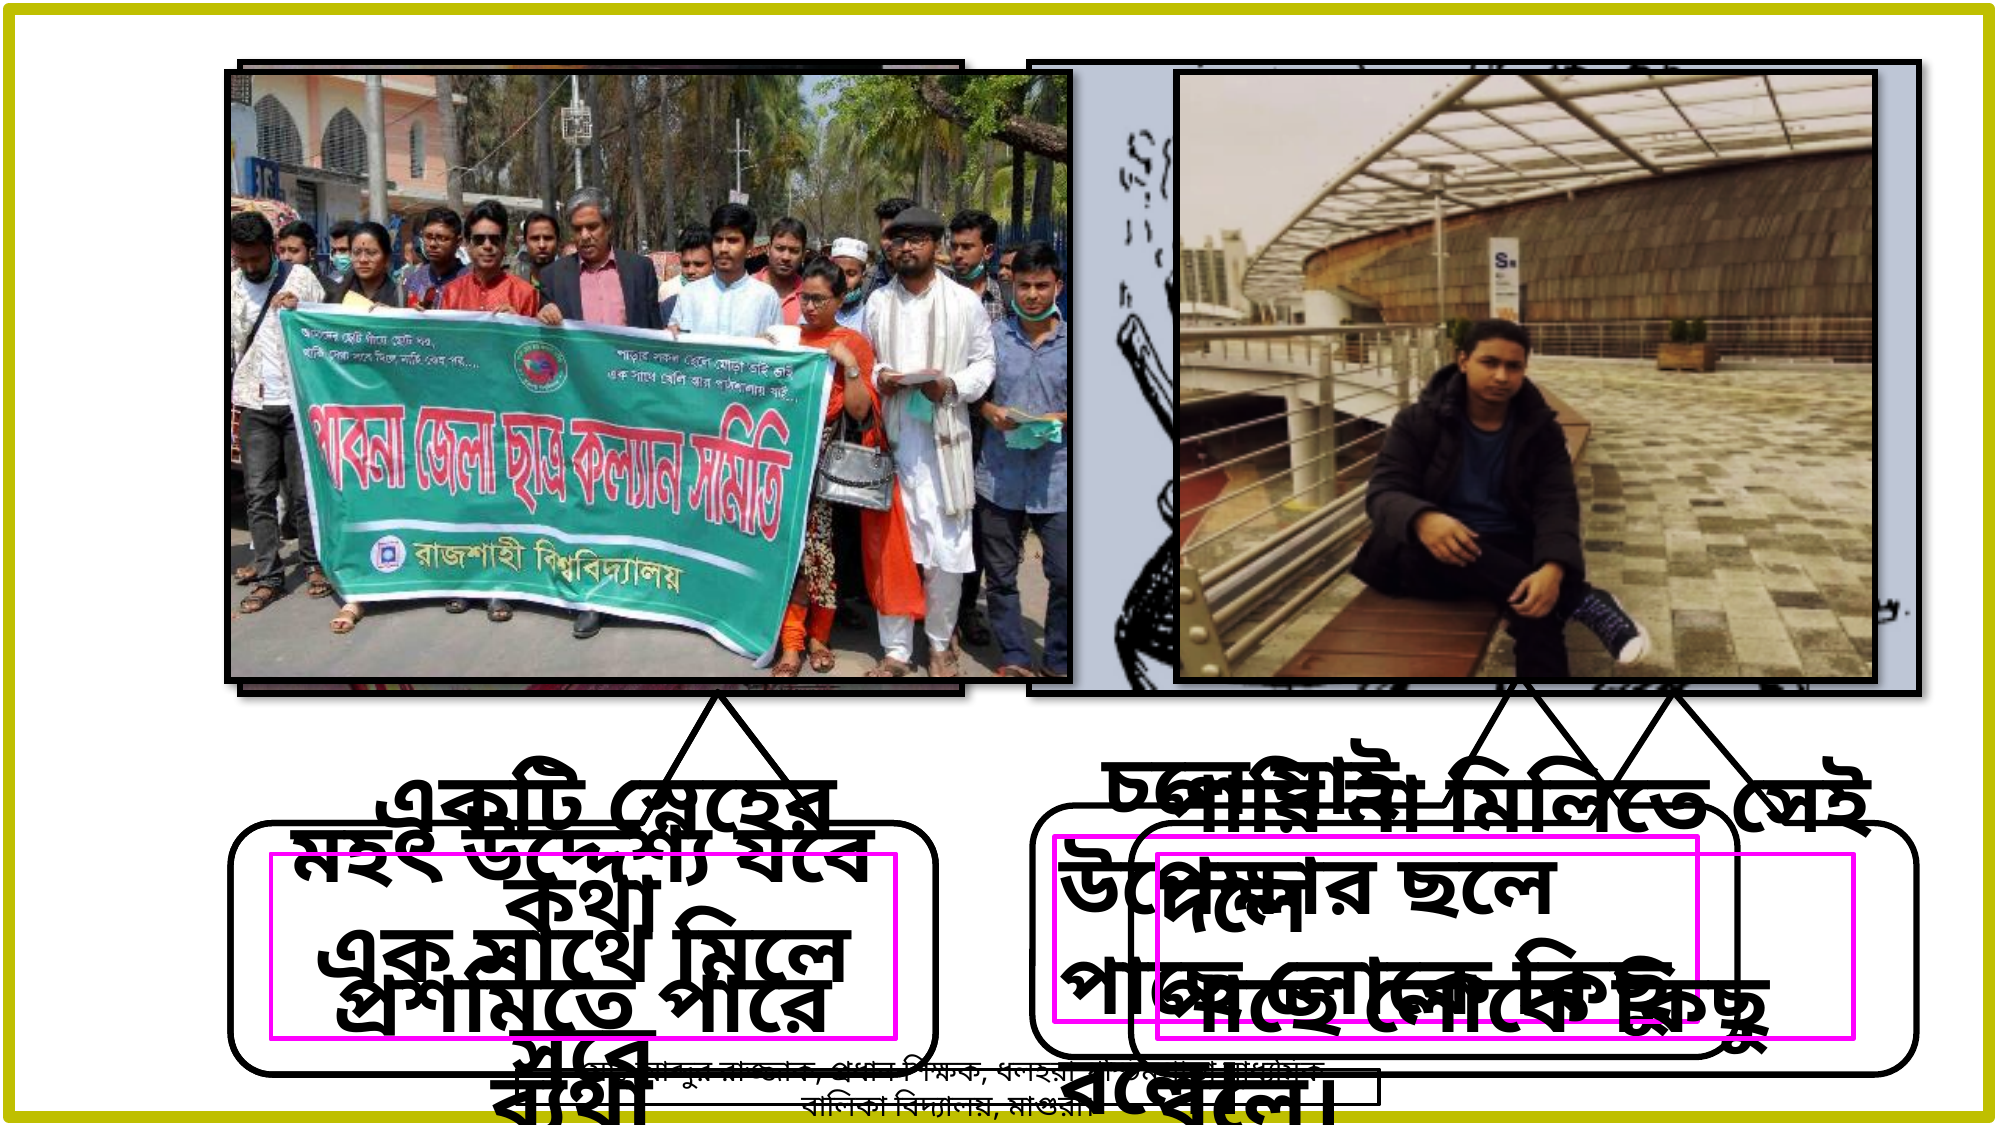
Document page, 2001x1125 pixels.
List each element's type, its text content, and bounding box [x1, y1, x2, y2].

text_box [269, 852, 897, 1040]
picture [230, 65, 1917, 691]
text_box [1053, 835, 1140, 1023]
text_box চলে যাই উপেক্ষার ছলে পাছে লোকে কিছু বলে। [1030, 699, 1609, 1059]
text_box [1156, 852, 1855, 1040]
text_box মোঃ আব্দুর রাজ্জাক, প্রধান শিক্ষক, ধলহরা পশ্চিমপাড়া মাধ্যমিক বালিকা বিদ্যালয়, মাগুরা। [515, 1068, 1381, 1106]
text_box পারি না মিলিতে সেই দলে পাছে লোকে কিছু বলে। [1129, 699, 1919, 1077]
text_box মহৎ উদ্দেশ্য যবে এক সাথে মিলে সবে [228, 699, 938, 1077]
text_box [8, 8, 1991, 1118]
